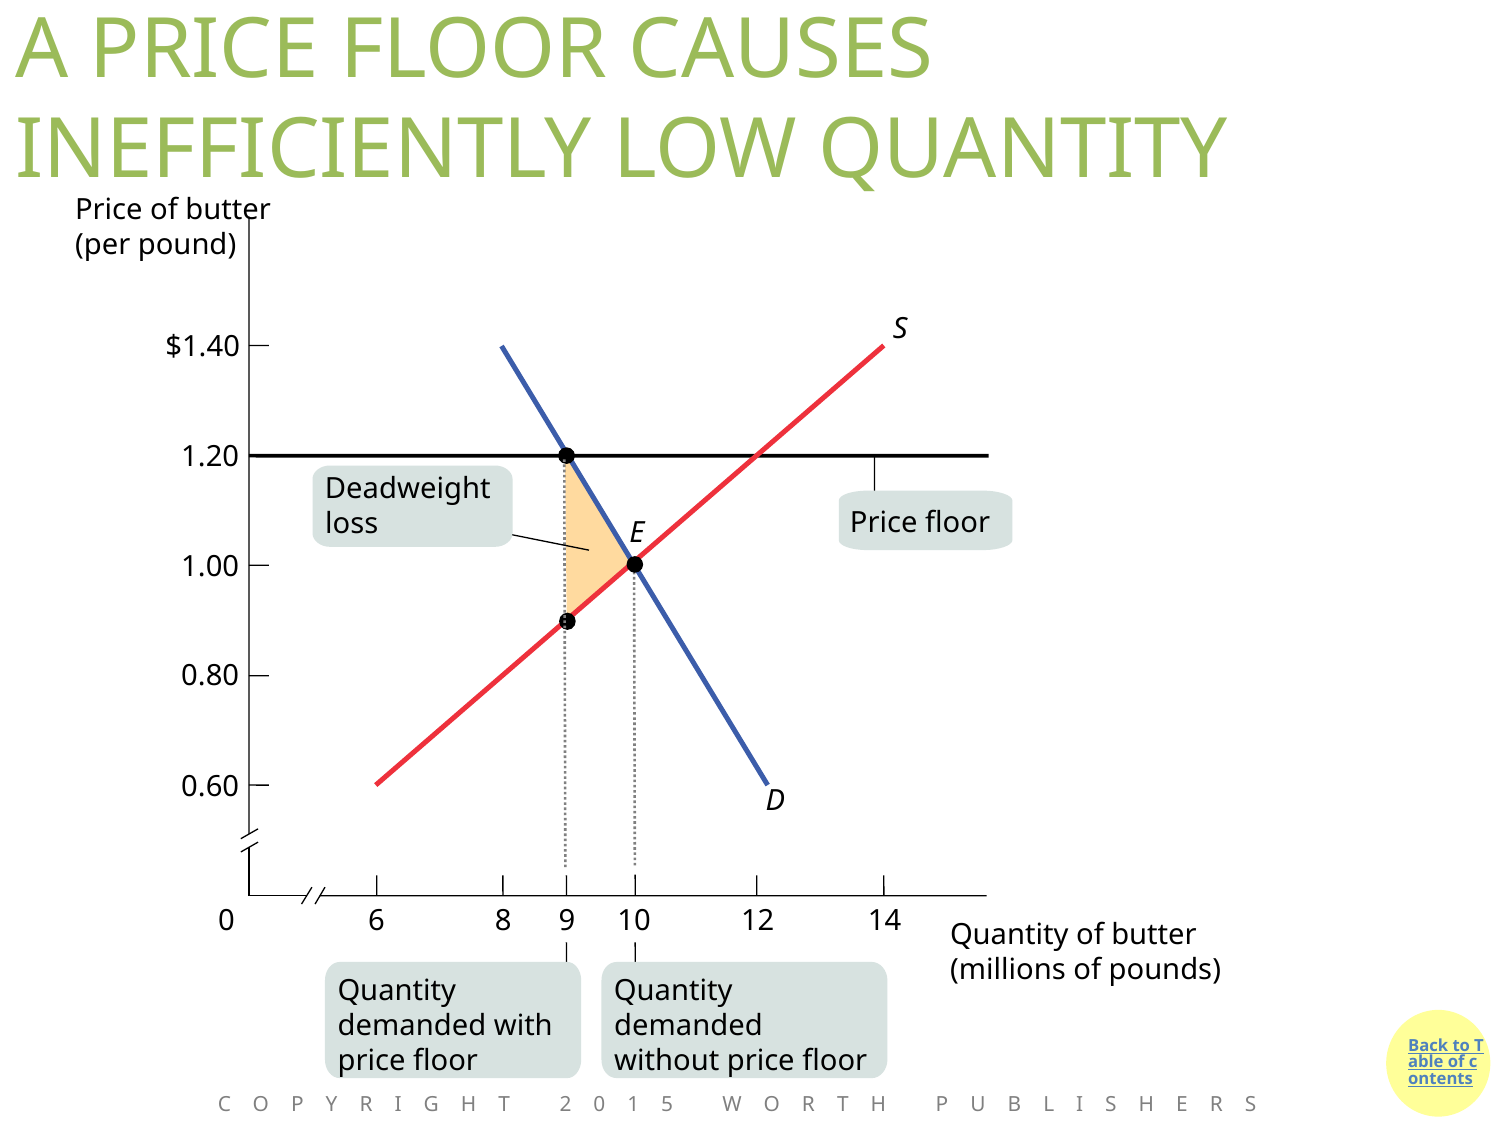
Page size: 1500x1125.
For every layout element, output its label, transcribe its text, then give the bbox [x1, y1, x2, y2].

text_box 10 [617, 900, 652, 936]
text_box Quantity of butter (millions of pounds) [949, 915, 1238, 986]
text_box [601, 961, 888, 1079]
text_box E [629, 513, 646, 549]
text_box Quantity demanded without price floor [613, 971, 875, 1077]
text_box Quantity demanded with price floor [337, 971, 567, 1077]
text_box [570, 463, 630, 614]
footer Copyright 2015 Worth Publishers [203, 1083, 1368, 1121]
text_box 8 [494, 900, 512, 936]
text_box S [892, 309, 909, 345]
text_box [324, 961, 582, 1079]
text_box [838, 490, 1013, 551]
text_box 0.80 [181, 656, 240, 692]
text_box 0.60 [181, 766, 240, 802]
text_box [570, 613, 576, 630]
text_box 6 [368, 900, 386, 936]
text_box Price floor [849, 503, 1013, 539]
text_box [558, 447, 576, 464]
text_box [626, 556, 644, 571]
text_box D [765, 781, 786, 817]
text_box 9 [558, 900, 576, 936]
text_box 14 [867, 900, 902, 936]
text_box 1.00 [181, 547, 240, 583]
text_box Price of butter (per pound) [74, 190, 300, 261]
title A PRICE FLOOR CAUSES INEFFICIENTLY LOW QUANTITY [0, 0, 1500, 188]
text_box Deadweight loss [324, 469, 513, 540]
text_box 0 [218, 900, 236, 936]
text_box 12 [741, 900, 775, 936]
text_box [312, 465, 511, 547]
text_box $1.40 [165, 326, 241, 363]
text_box [248, 847, 307, 896]
text_box 1.20 [181, 437, 240, 473]
